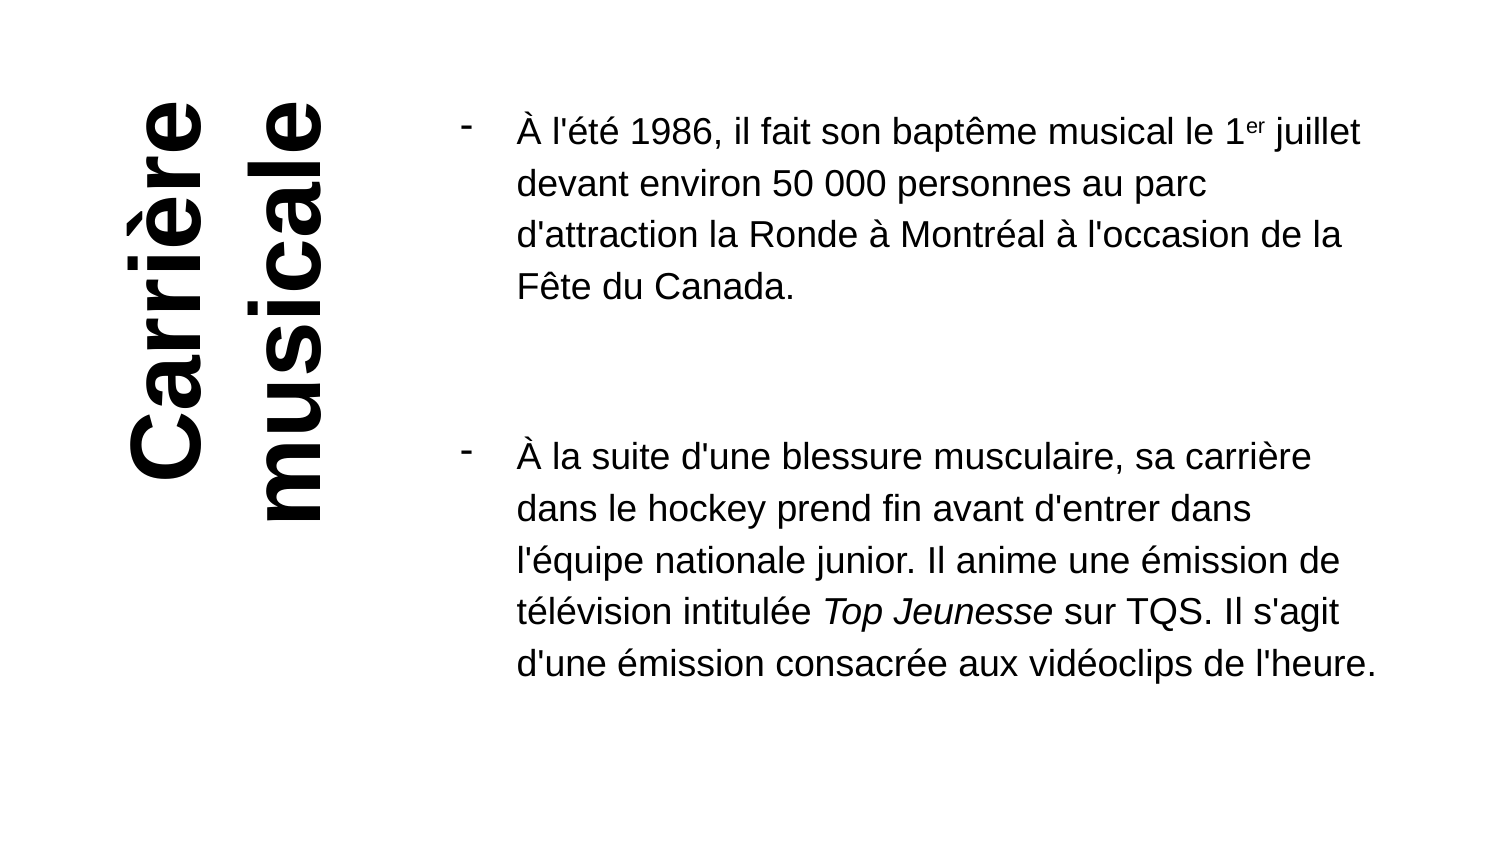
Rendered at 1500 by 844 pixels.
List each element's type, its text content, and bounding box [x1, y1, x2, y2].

title Carrière musicale [108, 85, 356, 752]
list À l'été 1986, il fait son baptême musical le 1er juillet devant environ 50 000 personnes au parc d'attraction la Ronde à Montréal à l'occasion de la Fête du Canada. À la suite d'une blessure musculaire, sa carrière dans le hockey prend fin avant d'entrer dans l'équipe nationale junior. Il anime une émission de télévision intitulée Top Jeunesse sur TQS. Il s'agit d'une émission consacrée aux vidéoclips de l'heure. [426, 85, 1397, 752]
